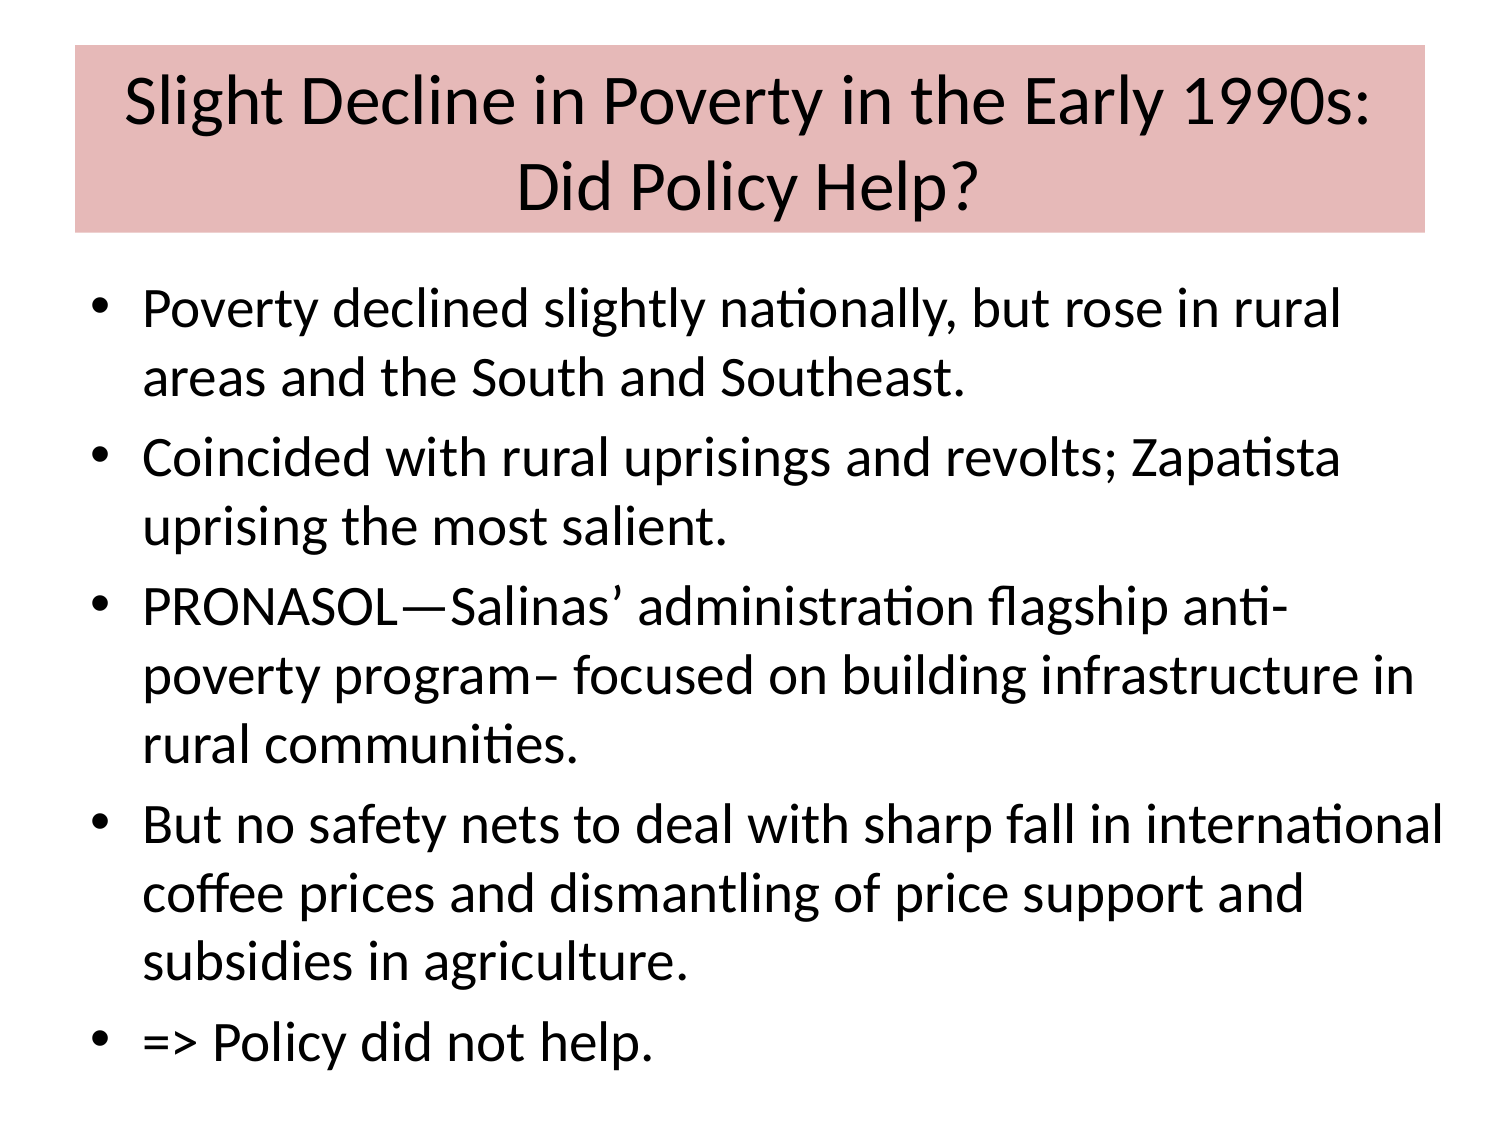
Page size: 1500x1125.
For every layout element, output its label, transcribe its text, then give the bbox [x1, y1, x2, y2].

title Slight Decline in Poverty in the Early 1990s: Did Policy Help? [75, 45, 1425, 233]
list Poverty declined slightly nationally, but rose in rural areas and the South and Southeast. Coincided with rural uprisings and revolts; Zapatista uprising the most salient. PRONASOL—Salinas’ administration flagship anti-poverty program– focused on building infrastructure in rural communities. But no safety nets to deal with sharp fall in international coffee prices and dismantling of price support and subsidies in agriculture. => Policy did not help. [75, 262, 1473, 1082]
